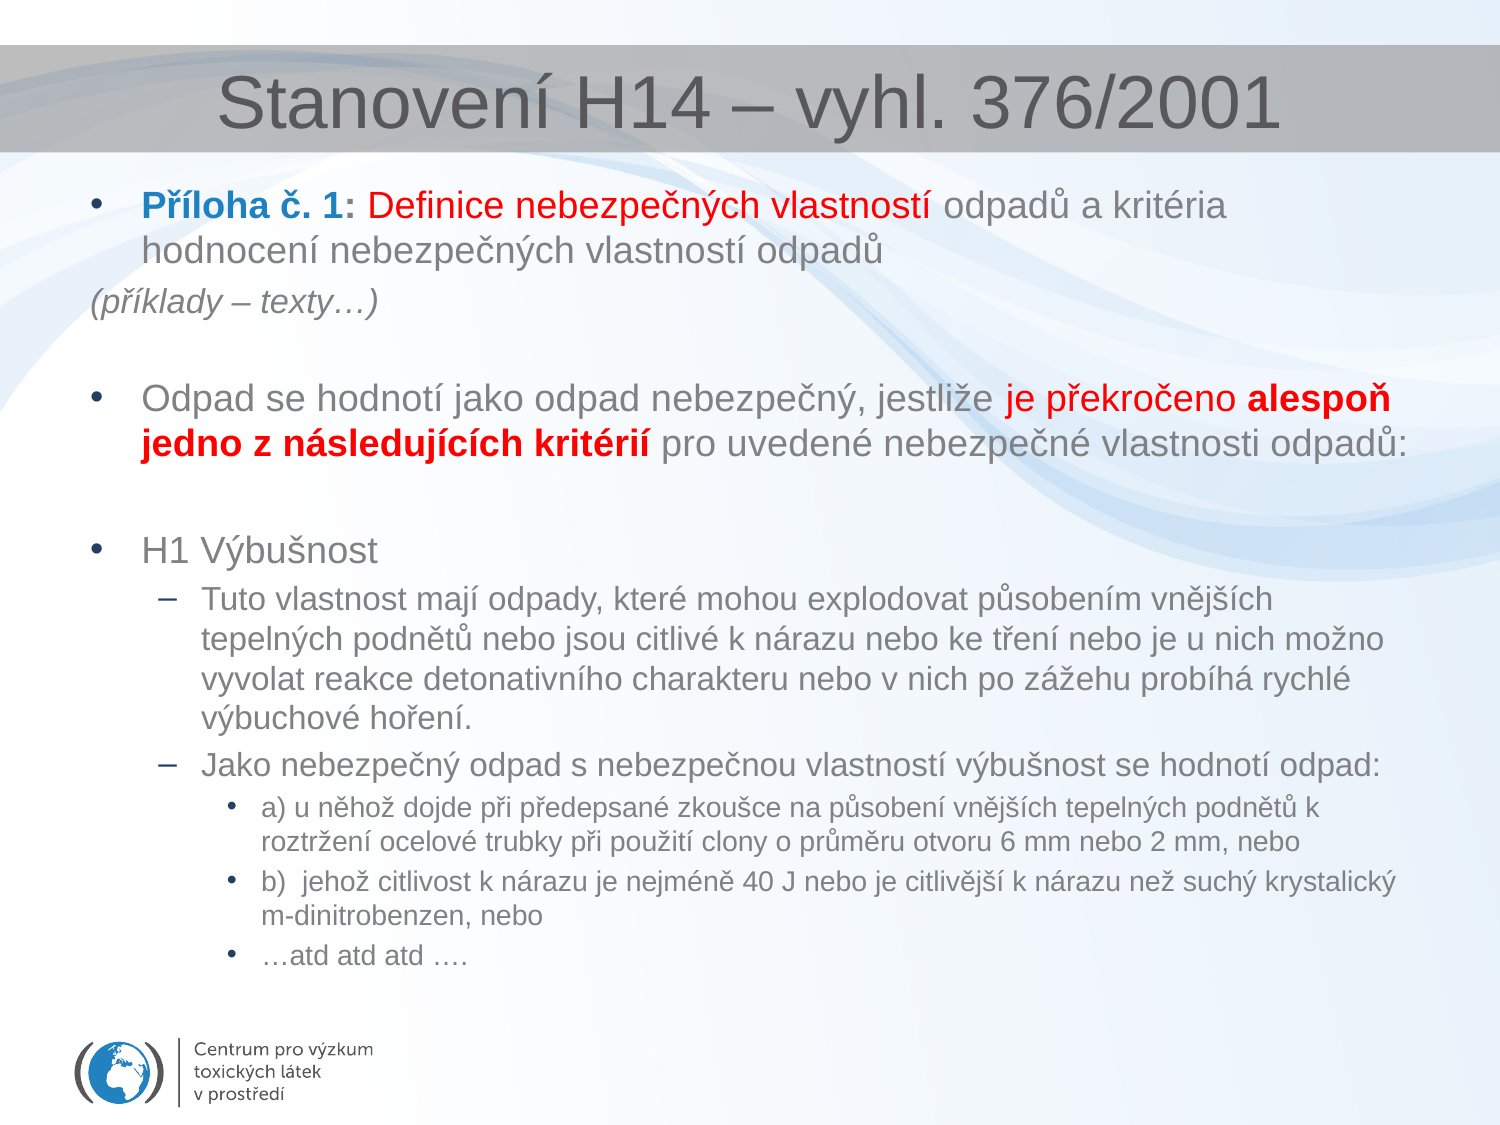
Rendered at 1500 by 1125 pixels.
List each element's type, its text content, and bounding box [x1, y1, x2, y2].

picture [0, 0, 1500, 45]
title Stanovení H14 – vyhl. 376/2001 [0, 45, 1500, 153]
picture [0, 153, 1500, 1125]
list Příloha č. 1: Definice nebezpečných vlastností odpadů a kritéria hodnocení nebezpečných vlastností odpadů (příklady – texty…) Odpad se hodnotí jako odpad nebezpečný, jestliže je překročeno alespoň jedno z následujících kritérií pro uvedené nebezpečné vlastnosti odpadů: H1 Výbušnost Tuto vlastnost mají odpady, které mohou explodovat působením vnějších tepelných podnětů nebo jsou citlivé k nárazu nebo ke tření nebo je u nich možno vyvolat reakce detonativního charakteru nebo v nich po zážehu probíhá rychlé výbuchové hoření. Jako nebezpečný odpad s nebezpečnou vlastností výbušnost se hodnotí odpad: a) u něhož dojde při předepsané zkoušce na působení vnějších tepelných podnětů k roztržení ocelové trubky při použití clony o průměru otvoru 6 mm nebo 2 mm, nebo b) jehož citlivost k nárazu je nejméně 40 J nebo je citlivější k nárazu než suchý krystalický m-dinitrobenzen, nebo …atd atd atd …. [74, 172, 1426, 1036]
